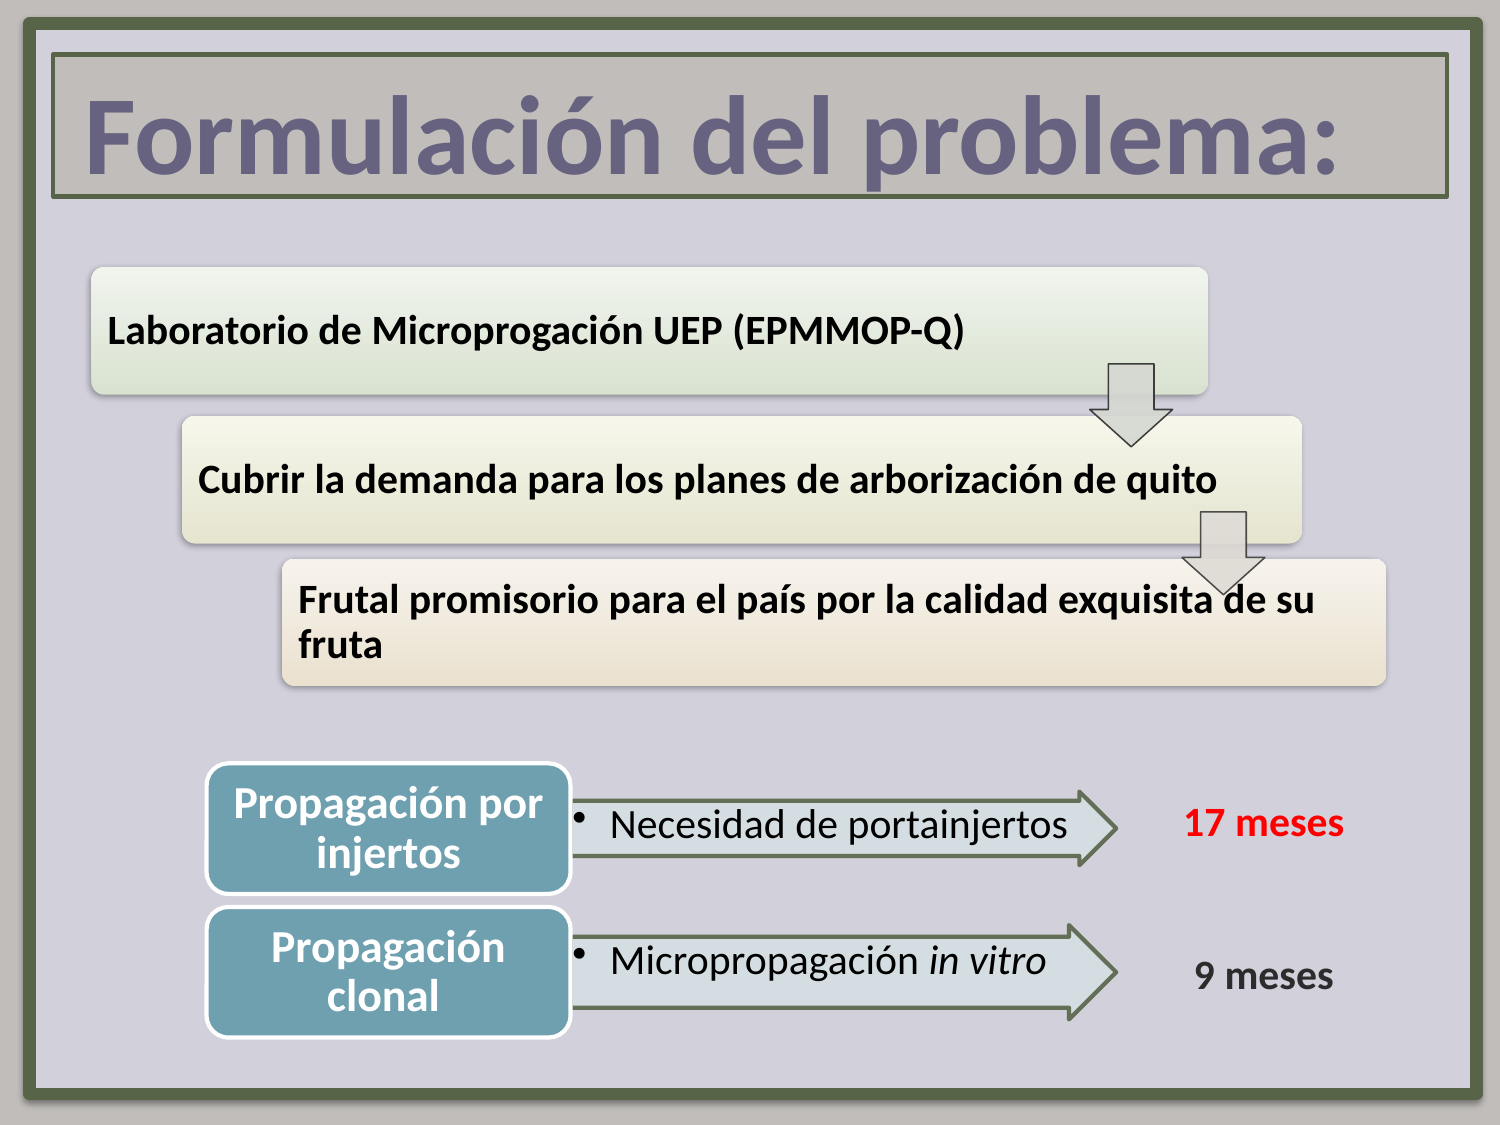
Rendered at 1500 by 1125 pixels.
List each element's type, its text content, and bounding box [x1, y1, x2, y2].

text_box Formulación del problema: [68, 54, 1359, 205]
text_box 9 meses [1139, 940, 1388, 1006]
text_box [29, 23, 1477, 1095]
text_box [206, 762, 1117, 1038]
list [123, 266, 1355, 693]
text_box [51, 52, 1449, 198]
text_box 17 meses [1151, 786, 1376, 852]
